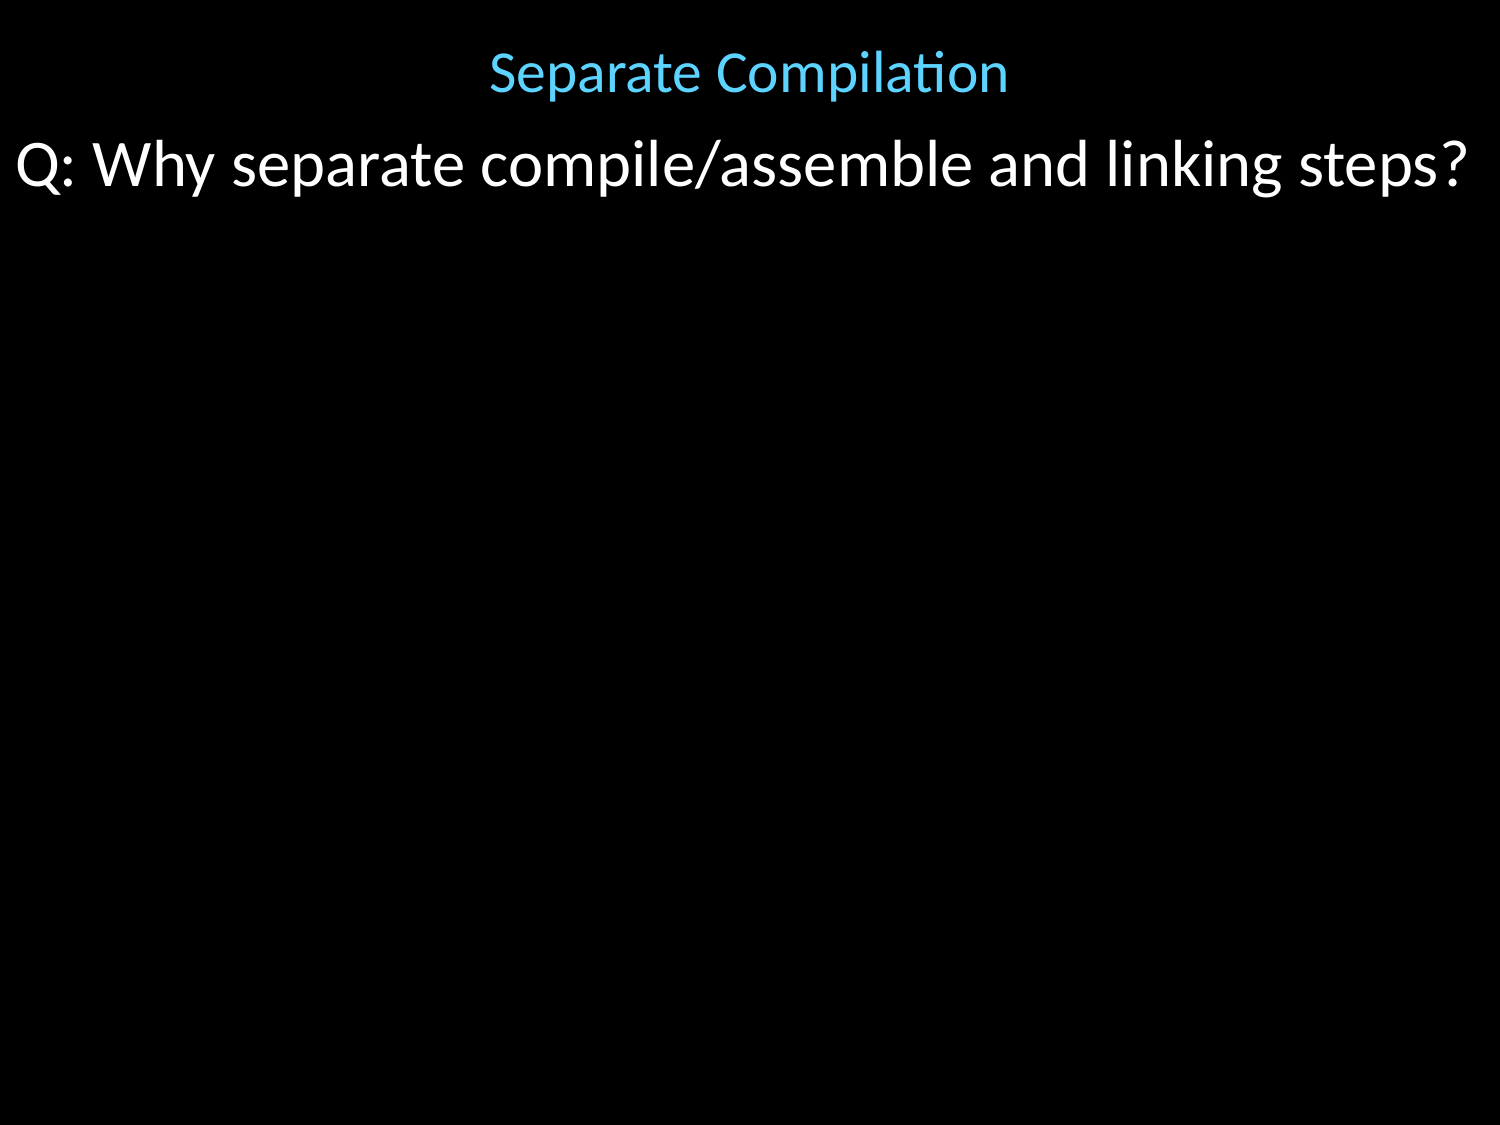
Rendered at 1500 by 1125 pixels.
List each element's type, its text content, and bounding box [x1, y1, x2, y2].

list Q: Why separate compile/assemble and linking steps? [0, 112, 1500, 1038]
title Separate Compilation [37, 24, 1463, 112]
